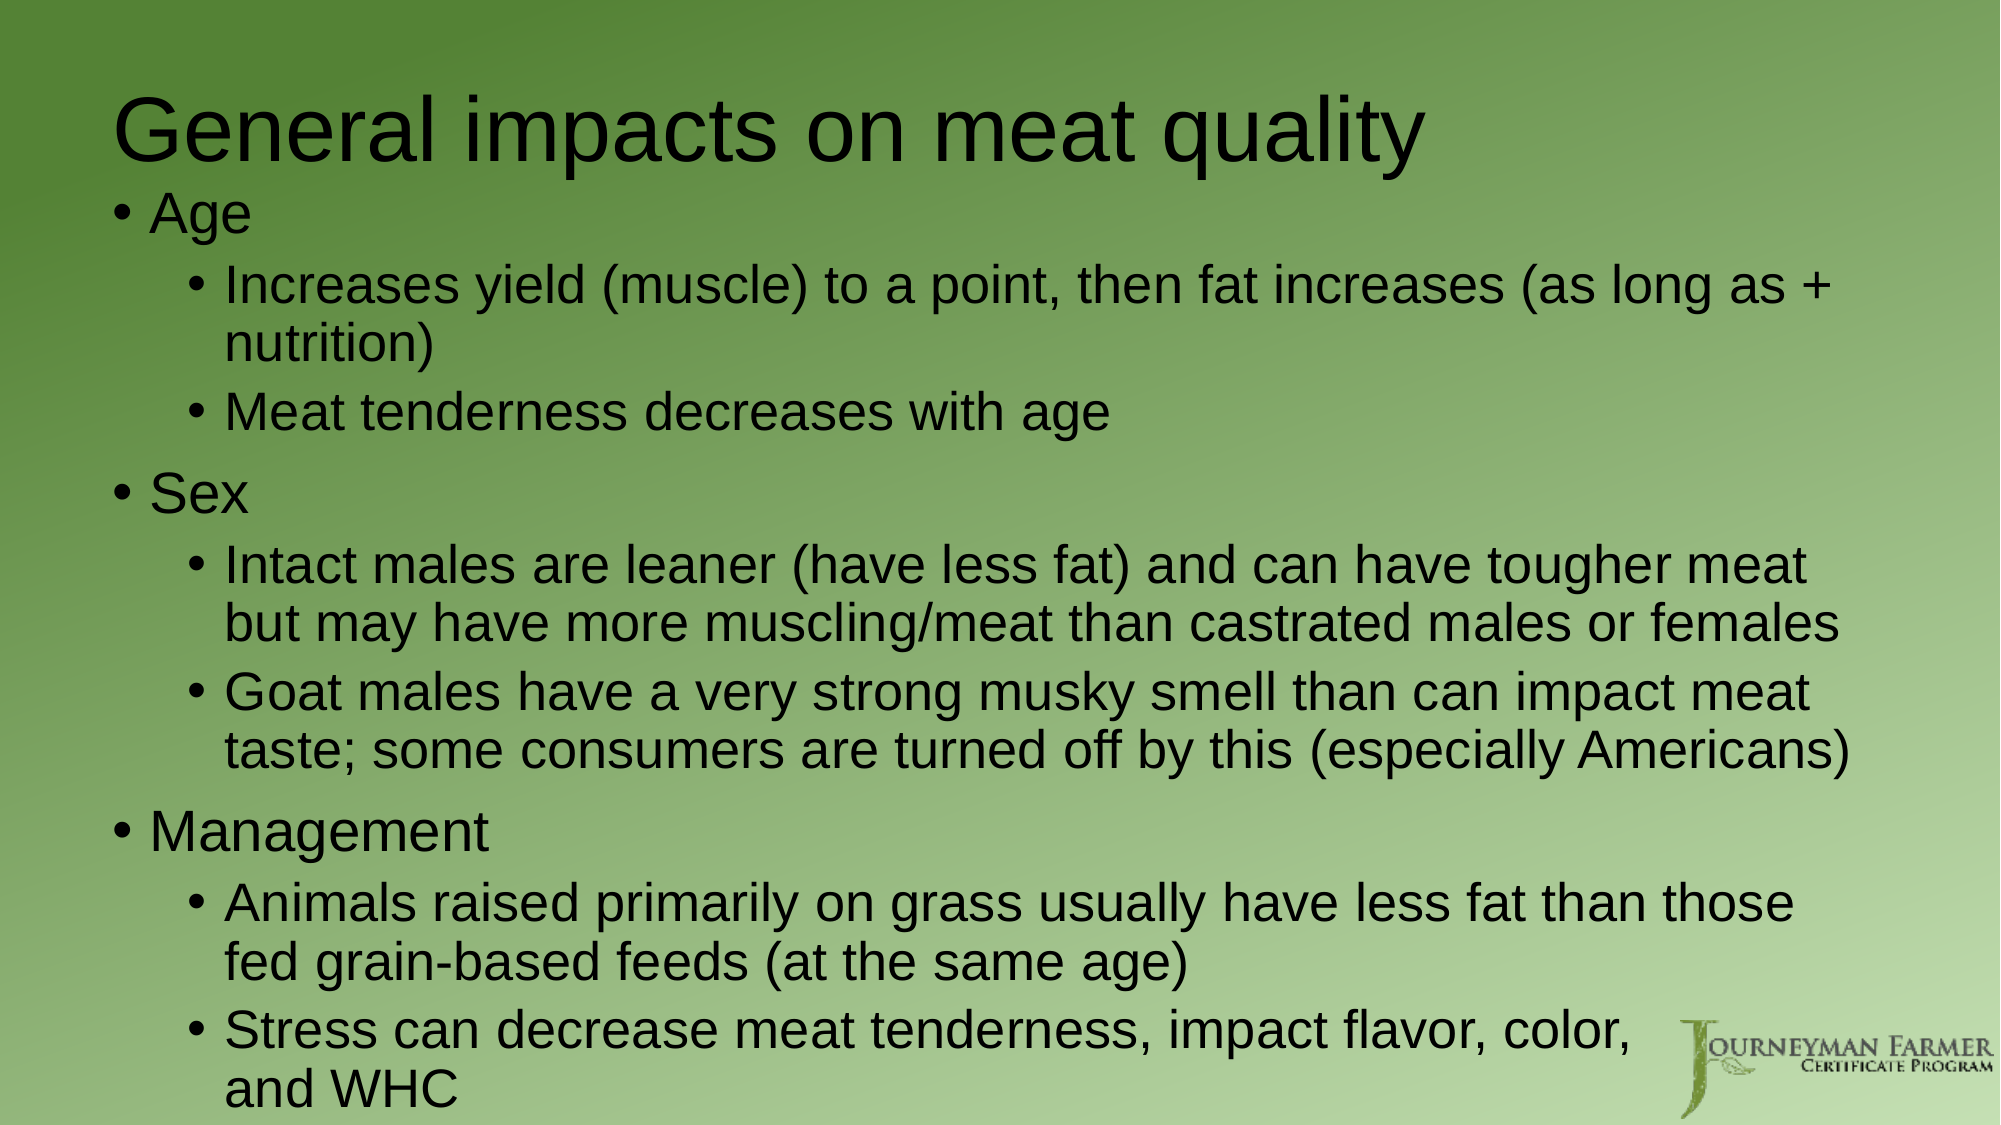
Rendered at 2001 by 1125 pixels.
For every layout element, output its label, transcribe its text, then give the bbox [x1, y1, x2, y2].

picture [1680, 1020, 1994, 1119]
list Age Increases yield (muscle) to a point, then fat increases (as long as + nutrition) Meat tenderness decreases with age Sex Intact males are leaner (have less fat) and can have tougher meat but may have more muscling/meat than castrated males or females Goat males have a very strong musky smell than can impact meat taste; some consumers are turned off by this (especially Americans) Management Animals raised primarily on grass usually have less fat than those fed grain-based feeds (at the same age) Stress can decrease meat tenderness, impact flavor, color, and WHC [97, 175, 1879, 998]
title General impacts on meat quality [97, 23, 1823, 175]
